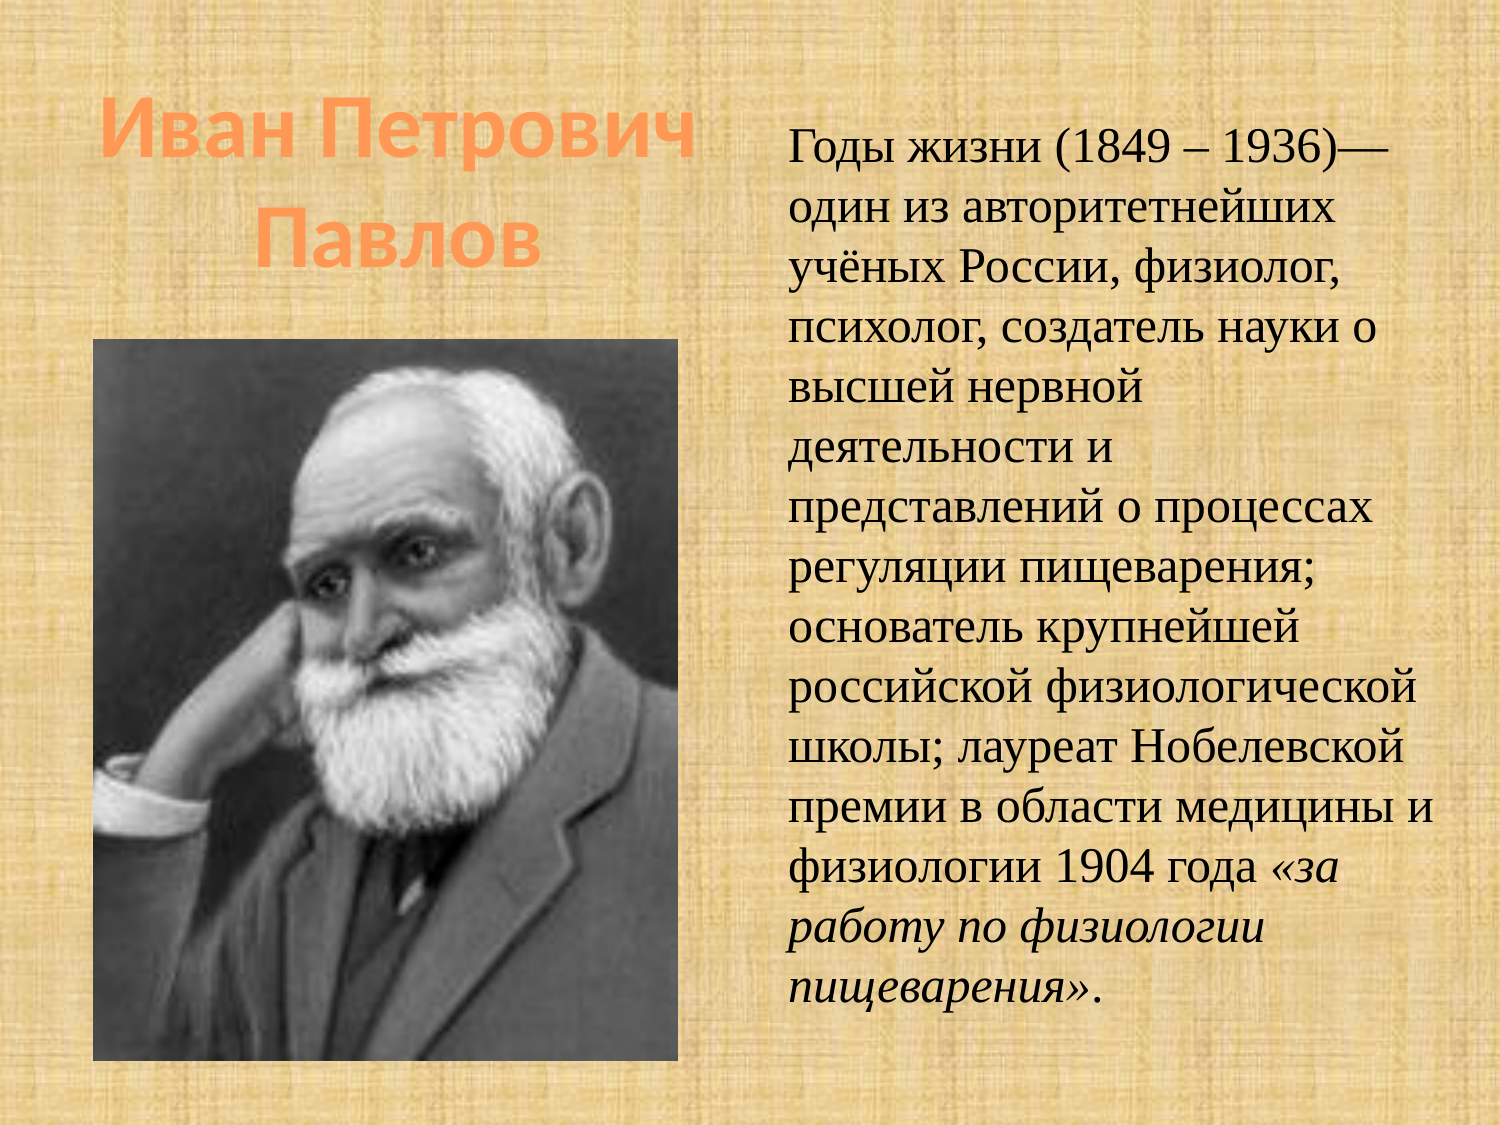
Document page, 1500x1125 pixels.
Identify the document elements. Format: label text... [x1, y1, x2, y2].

picture [0, 0, 1500, 1125]
text_box Иван Петрович Павлов [81, 58, 715, 294]
text_box Годы жизни (1849 – 1936)— один из авторитетнейших учёных России, физиолог, психолог, создатель науки о высшей нервной деятельности и представлений о процессах регуляции пищеварения; основатель крупнейшей российской физиологической школы; лауреат Нобелевской премии в области медицины и физиологии 1904 года «за работу по физиологии пищеварения». [773, 105, 1454, 1021]
